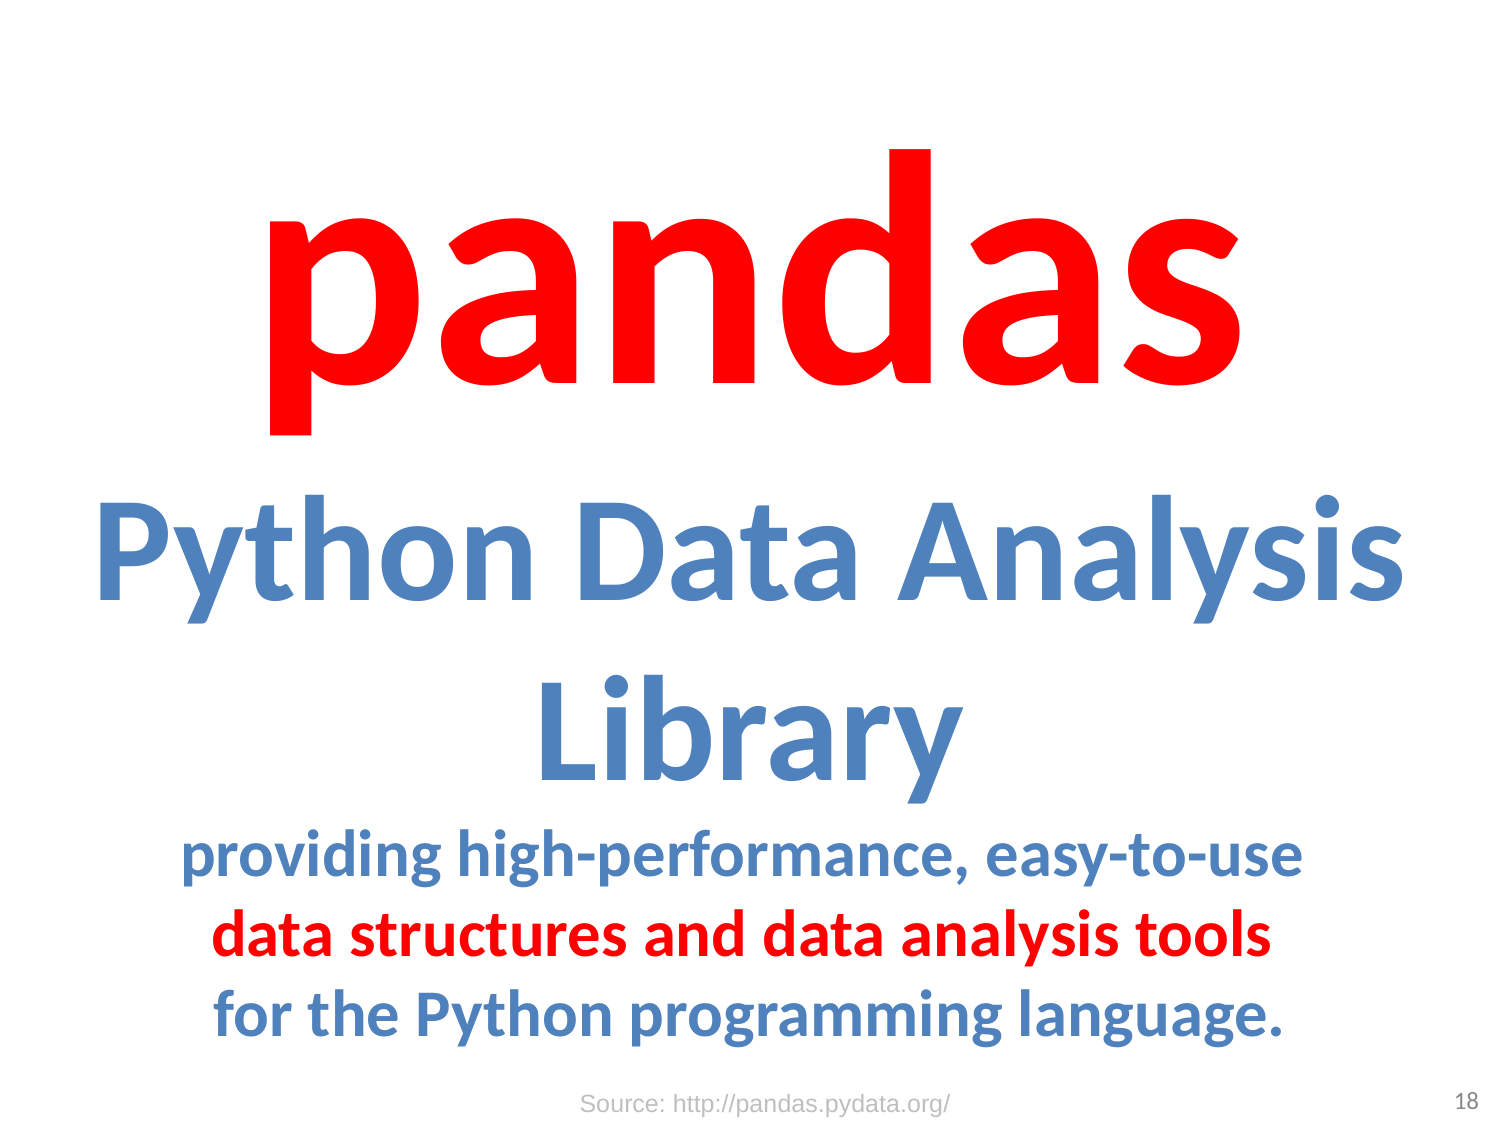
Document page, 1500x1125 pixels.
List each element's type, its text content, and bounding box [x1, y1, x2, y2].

slide_number 18 [1144, 1069, 1495, 1125]
title pandas Python Data Analysis Library providing high-performance, easy-to-use data structures and data analysis tools for the Python programming language. [75, 31, 1425, 1070]
text_box Source: http://pandas.pydata.org/ [564, 1079, 967, 1125]
